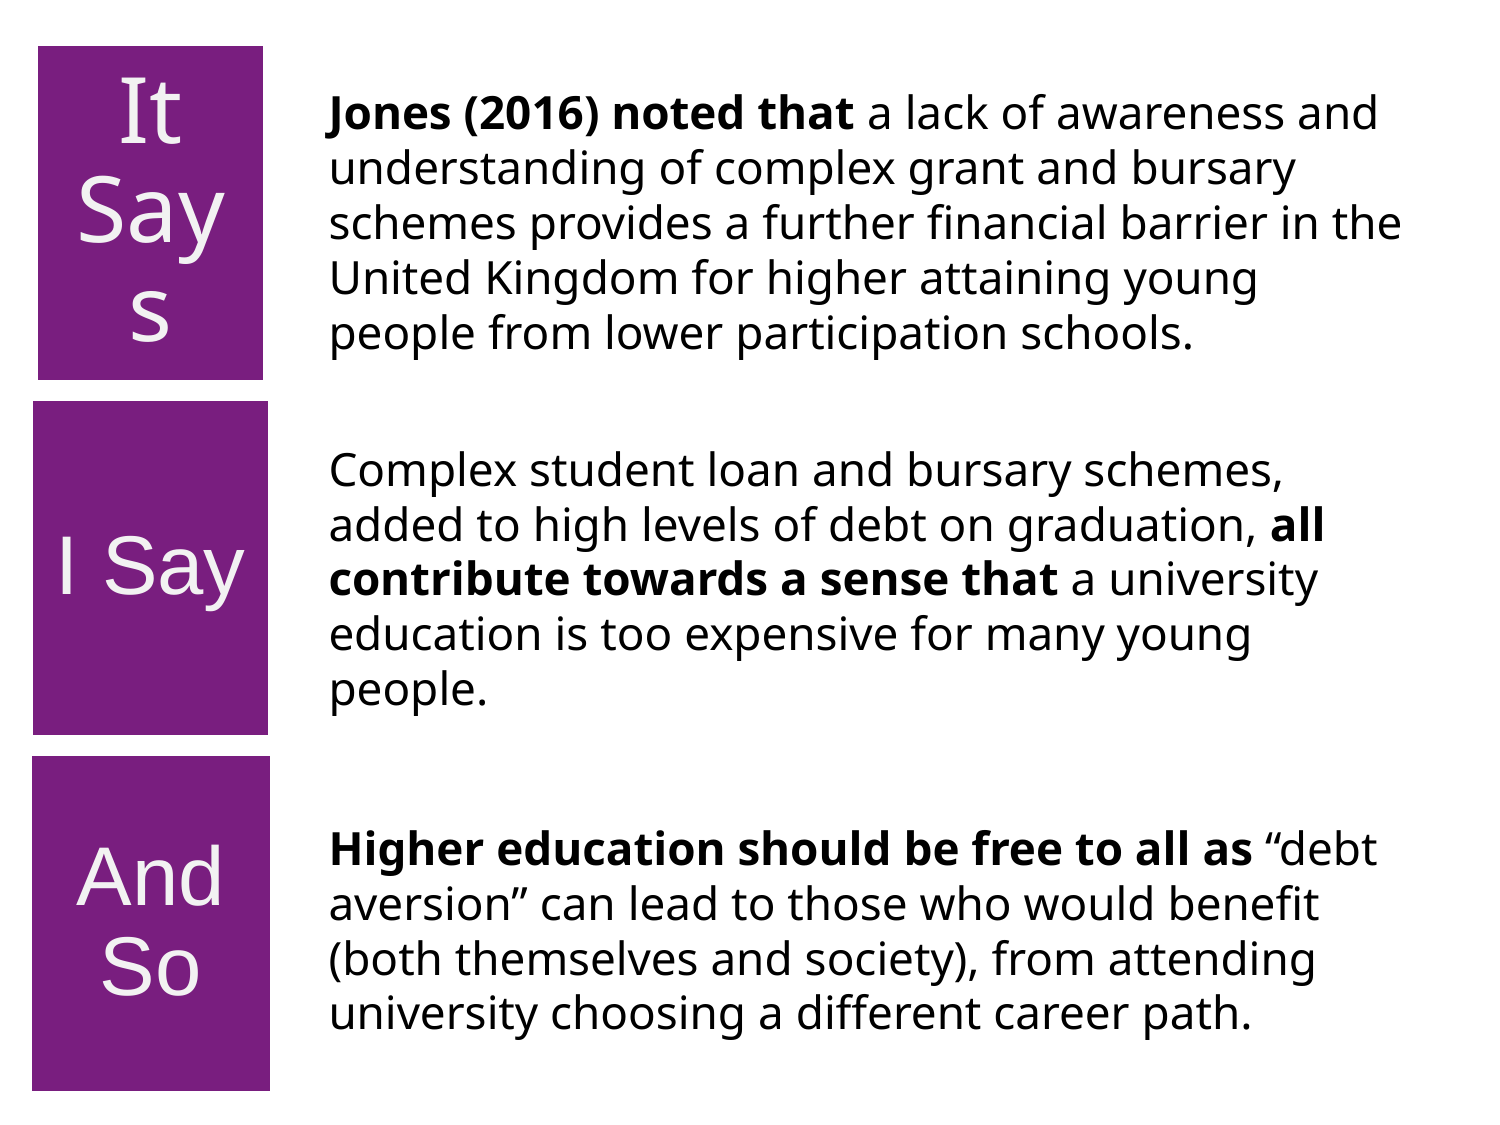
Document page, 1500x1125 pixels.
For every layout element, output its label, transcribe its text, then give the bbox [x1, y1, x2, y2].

text_box Higher education should be free to all as “debt aversion” can lead to those who would benefit (both themselves and society), from attending university choosing a different career path. [313, 811, 1424, 1047]
text_box Complex student loan and bursary schemes, added to high levels of debt on graduation, all contribute towards a sense that a university education is too expensive for many young people. [313, 432, 1424, 723]
text_box Jones (2016) noted that a lack of awareness and understanding of complex grant and bursary schemes provides a further financial barrier in the United Kingdom for higher attaining young people from lower participation schools. [313, 75, 1424, 366]
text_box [29, 43, 273, 1093]
